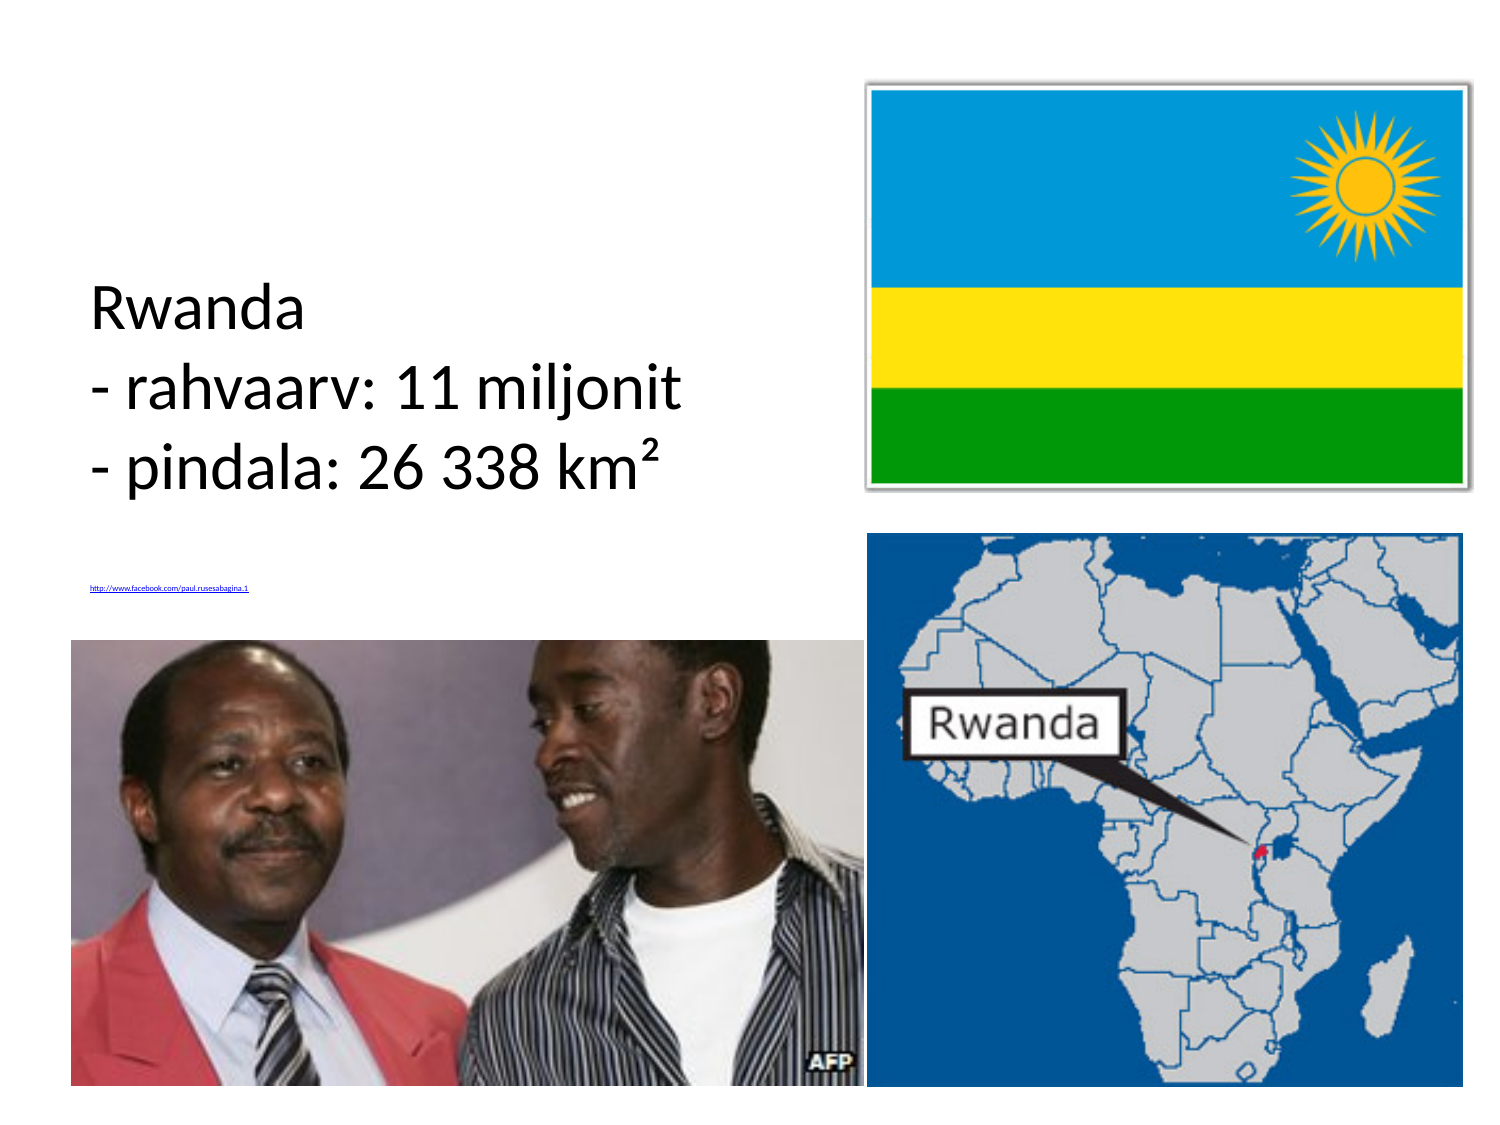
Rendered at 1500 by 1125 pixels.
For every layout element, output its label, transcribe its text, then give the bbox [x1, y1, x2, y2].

title Rwanda - rahvaarv: 11 miljonit - pindala: 26 338 km² http://www.facebook.com/paul.rusesabagina.1 [75, 45, 1425, 638]
picture [863, 77, 1474, 493]
picture [71, 640, 865, 1087]
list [867, 533, 1464, 1087]
